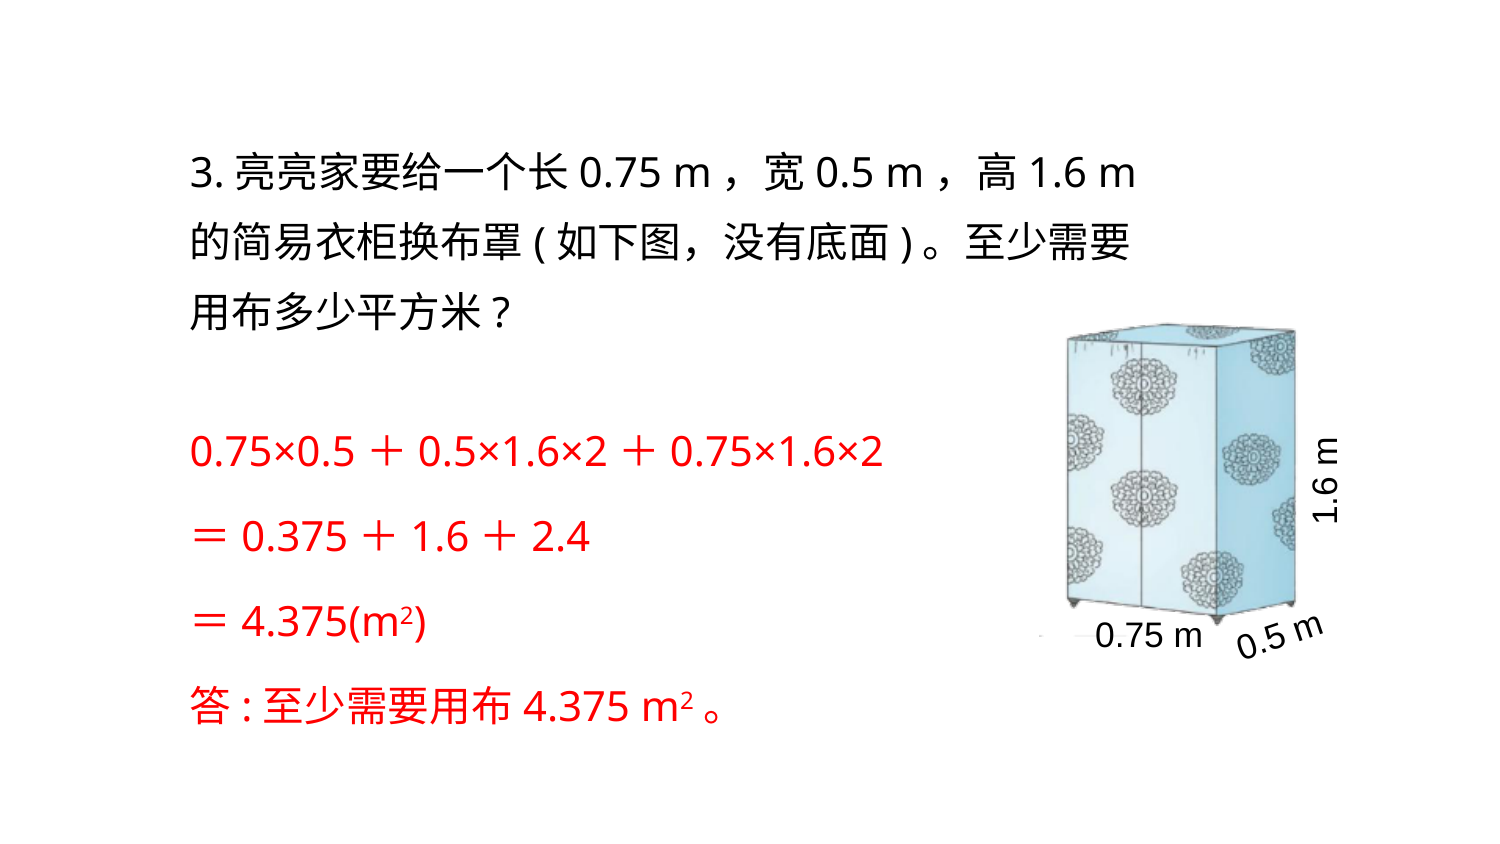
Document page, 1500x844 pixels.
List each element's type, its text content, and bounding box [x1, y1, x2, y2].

text_box 3.亮亮家要给一个长0.75 m，宽0.5 m，高1.6 m的简易衣柜换布罩(如下图，没有底面)。至少需要用布多少平方米? [178, 120, 1174, 342]
text_box 0.5 m [1221, 608, 1340, 677]
text_box 1.6 m [1329, 414, 1350, 537]
text_box 0.75×0.5＋0.5×1.6×2＋0.75×1.6×2 ＝0.375＋1.6＋2.4 ＝4.375(m2) 答:至少需要用布4.375 m2。 [178, 384, 1040, 736]
text_box 0.75 m [1084, 637, 1215, 660]
picture [1039, 296, 1329, 637]
